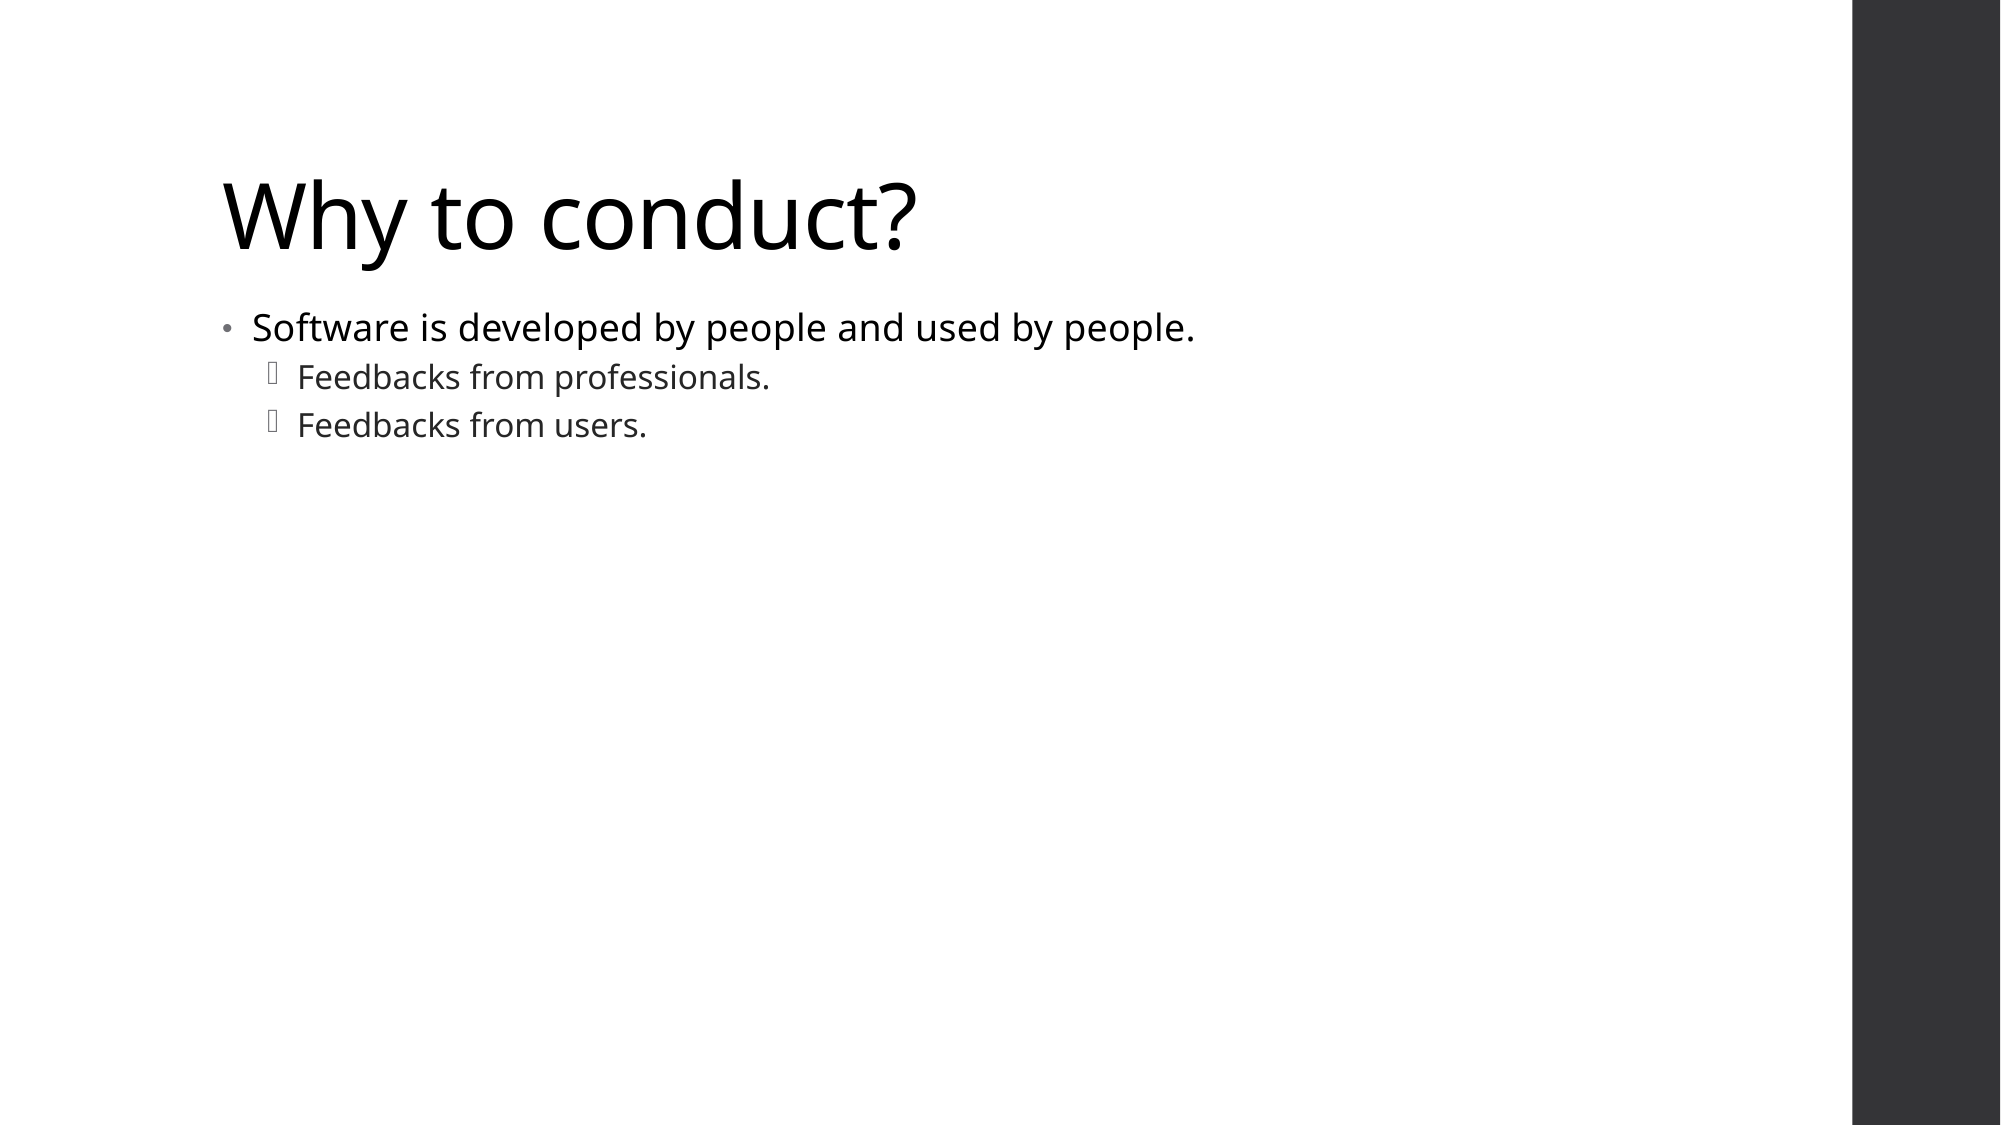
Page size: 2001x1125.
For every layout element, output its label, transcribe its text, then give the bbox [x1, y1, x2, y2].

list Software is developed by people and used by people. Feedbacks from professionals. Feedbacks from users. [206, 299, 1617, 1014]
title Why to conduct? [206, 60, 1797, 278]
